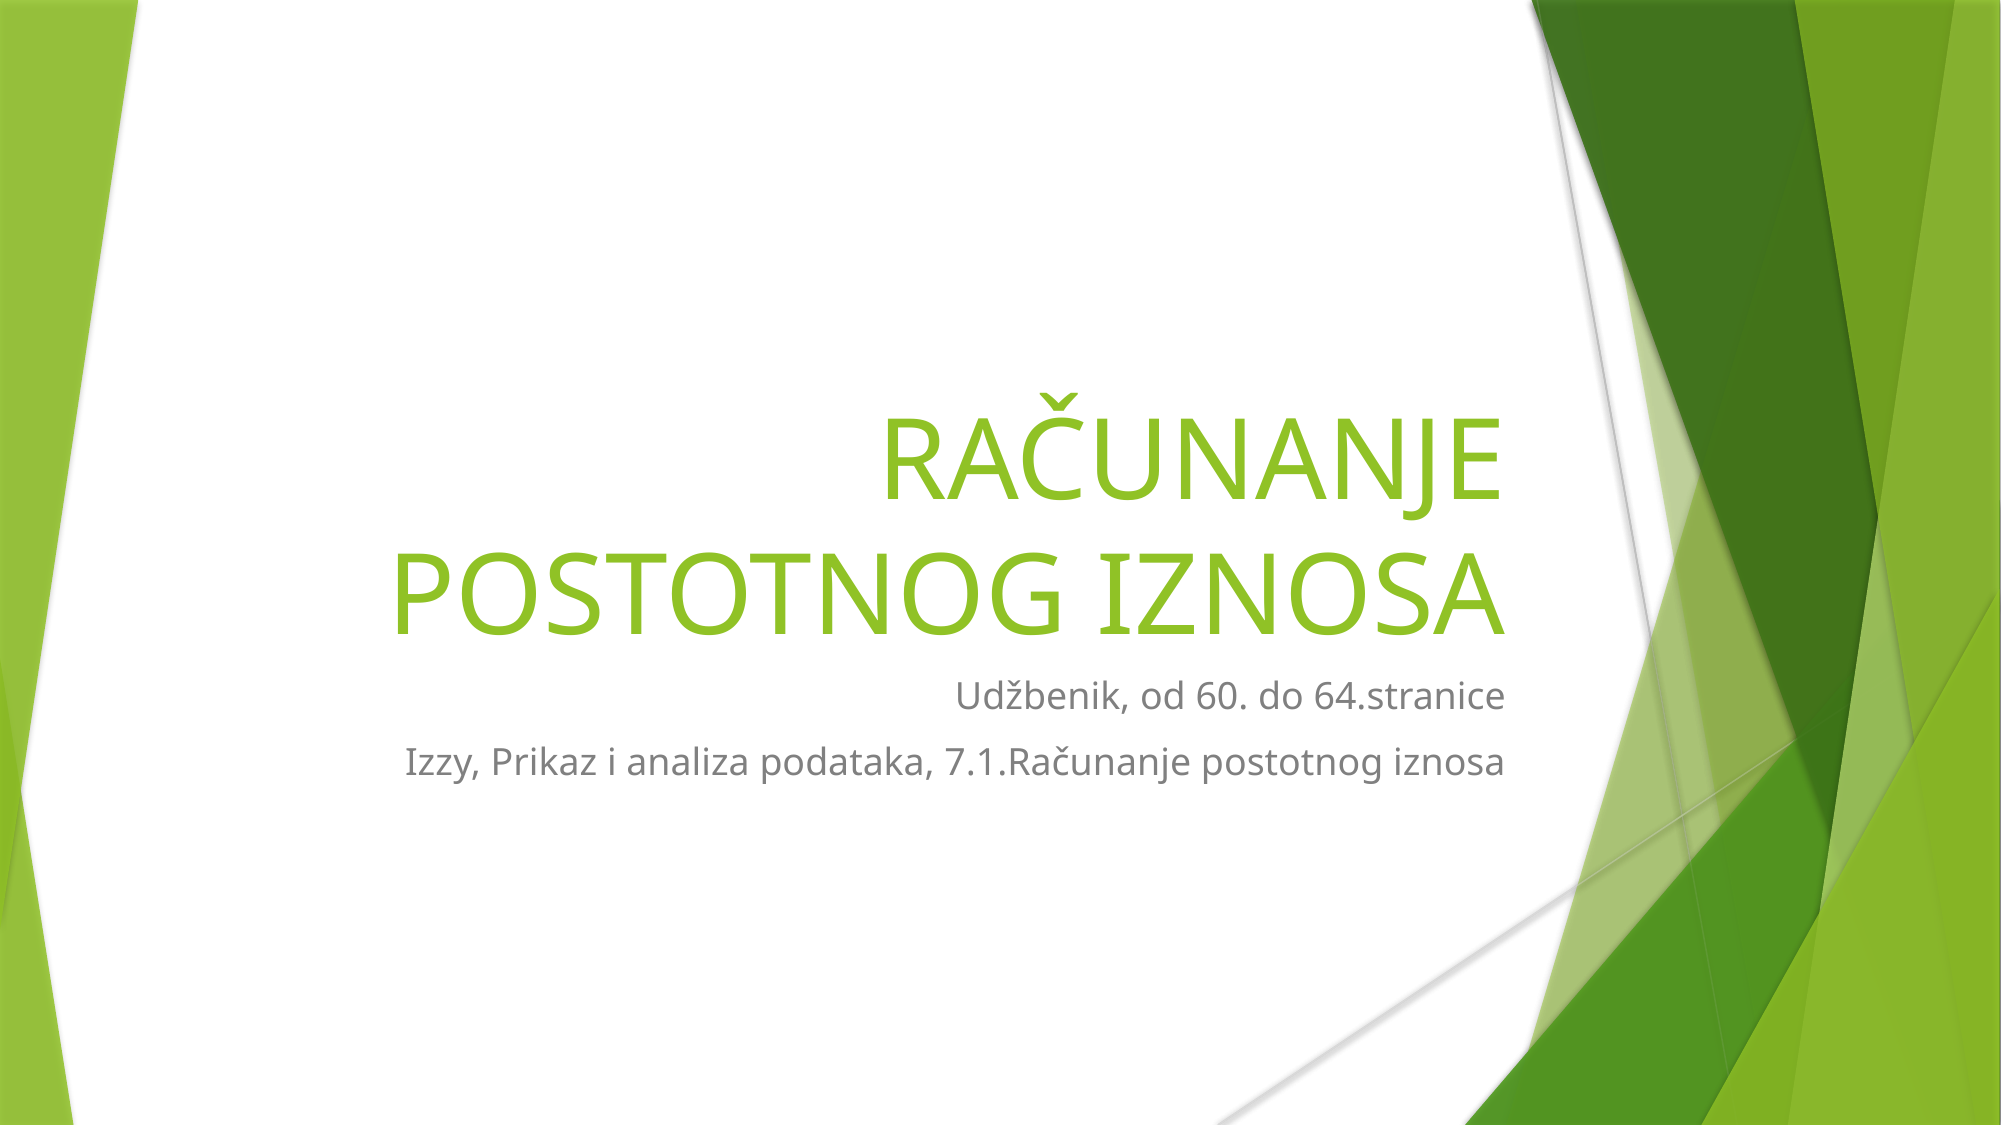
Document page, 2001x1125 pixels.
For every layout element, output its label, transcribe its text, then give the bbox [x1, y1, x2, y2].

text_box RAČUNANJE POSTOTNOG IZNOSA [247, 394, 1522, 664]
text_box Udžbenik, od 60. do 64.stranice Izzy, Prikaz i analiza podataka, 7.1.Računanje postotnog iznosa [247, 664, 1522, 845]
